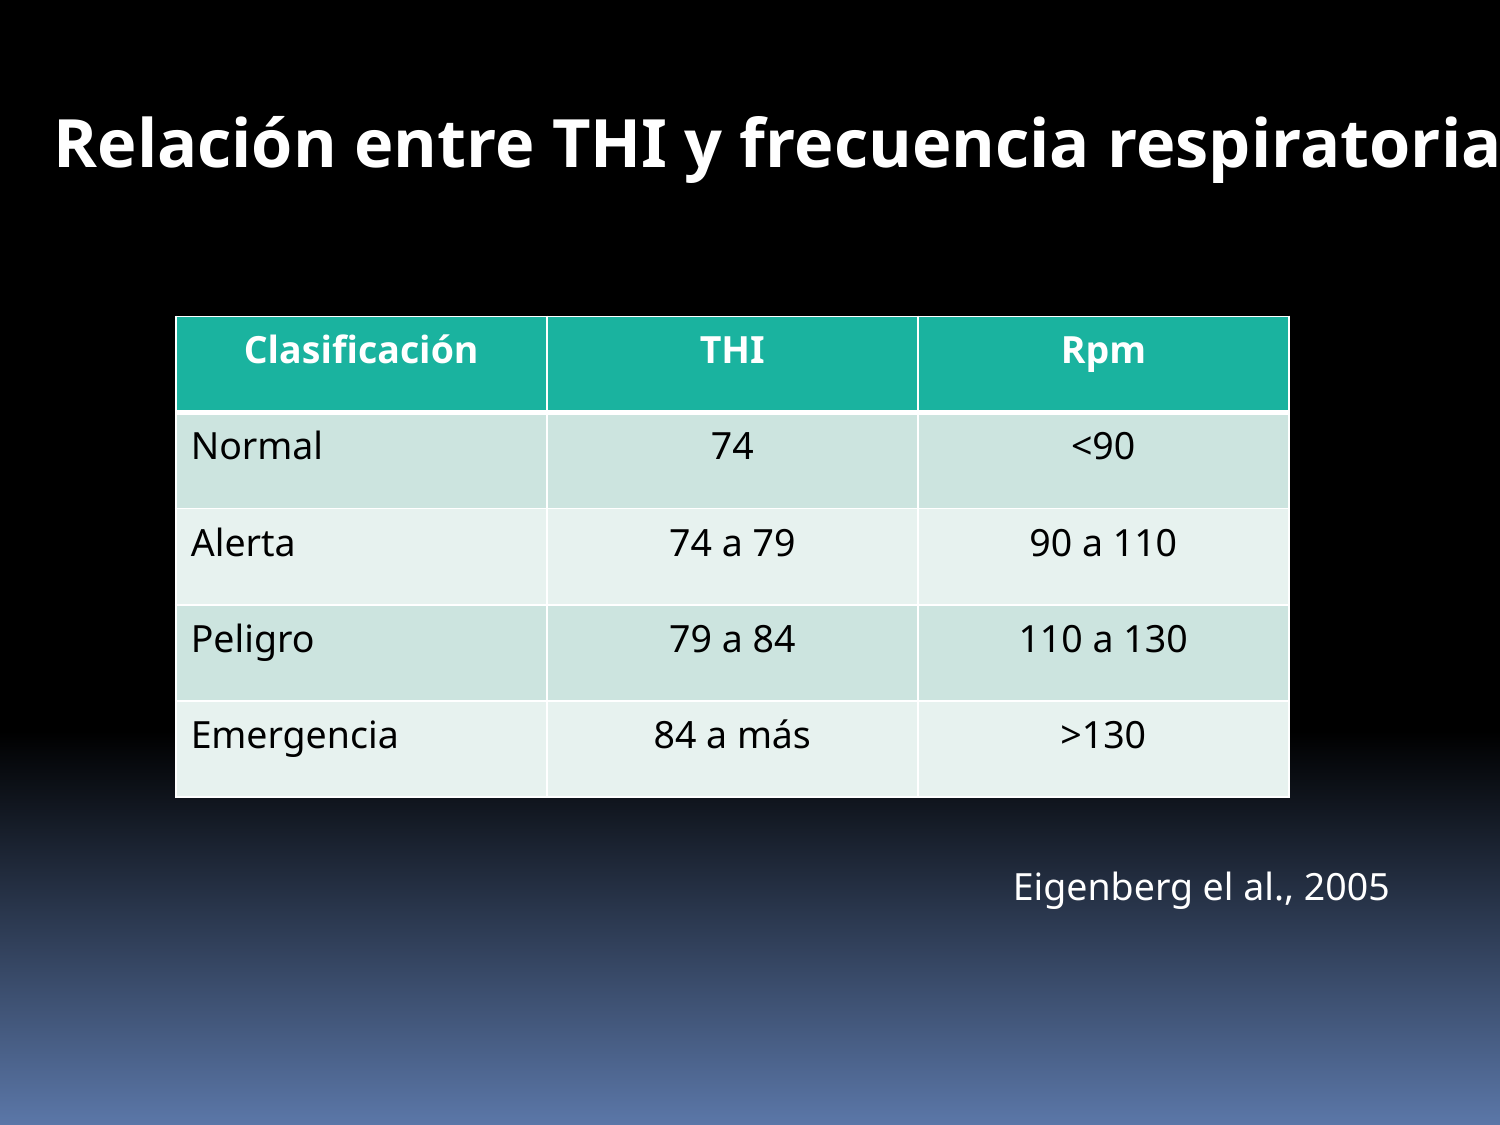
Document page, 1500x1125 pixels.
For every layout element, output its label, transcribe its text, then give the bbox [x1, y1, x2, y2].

table_cell Alerta [177, 509, 546, 604]
table_cell 79 a 84 [548, 606, 917, 700]
table_cell Emergencia [177, 702, 546, 796]
table_cell <90 [919, 415, 1288, 508]
table_cell Normal [177, 415, 546, 508]
table_header Clasificación [177, 317, 546, 410]
table_cell 74 a 79 [548, 509, 917, 604]
table_cell 84 a más [548, 702, 917, 796]
table_cell 74 [548, 415, 917, 508]
table_cell >130 [919, 702, 1288, 796]
table_cell 110 a 130 [919, 606, 1288, 700]
table_cell 90 a 110 [919, 509, 1288, 604]
table_header Rpm [919, 317, 1288, 410]
table_header THI [548, 317, 917, 410]
text_box Eigenberg el al., 2005 [998, 855, 1405, 916]
table_cell Peligro [177, 606, 546, 700]
text_box Relación entre THI y frecuencia respiratoria [38, 93, 1500, 189]
